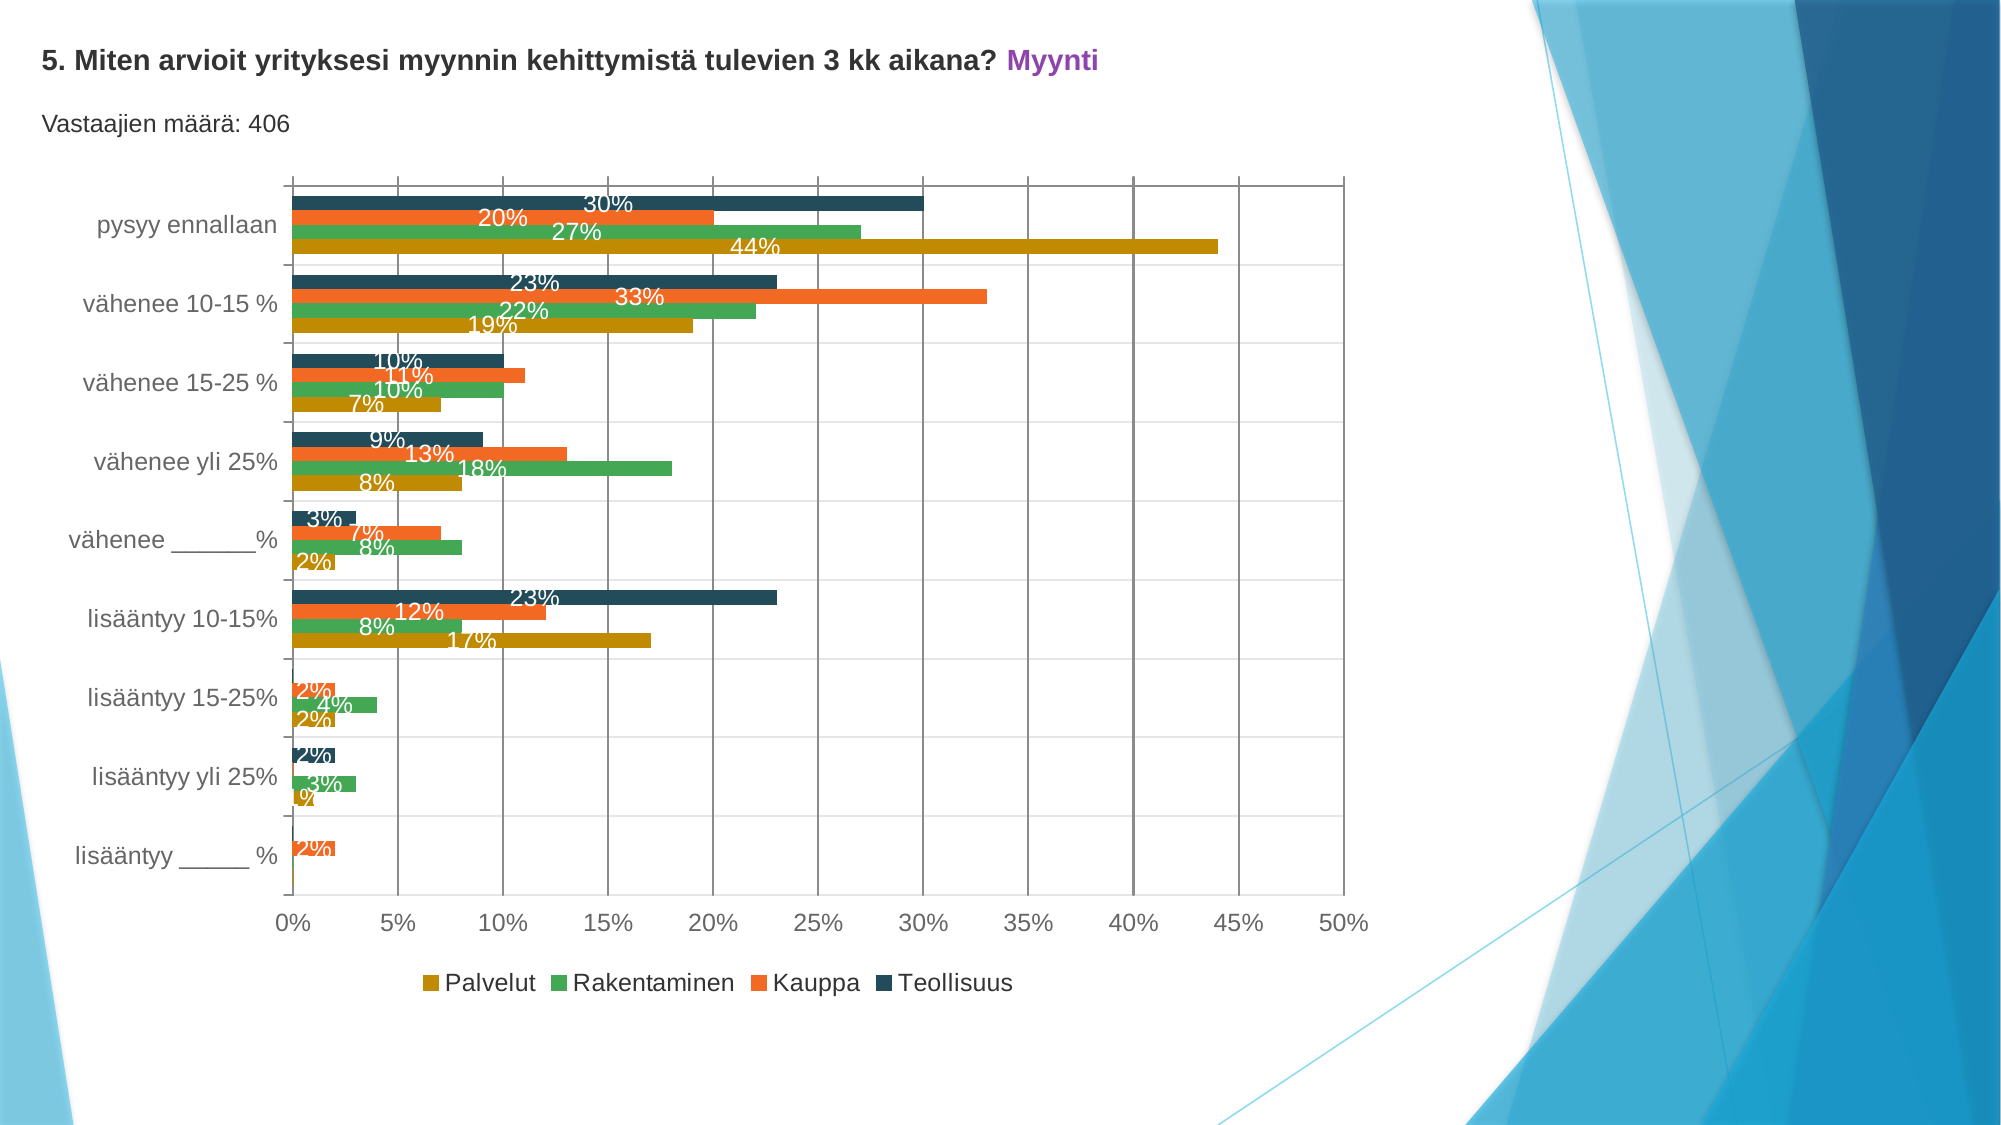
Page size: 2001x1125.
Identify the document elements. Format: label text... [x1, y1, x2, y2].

text_box 5. Miten arvioit yrityksesi myynnin kehittymistä tulevien 3 kk aikana? Myynti [40, 40, 1960, 78]
text_box Vastaajien määrä: 406 [40, 106, 1960, 139]
chart [41, 168, 1397, 1003]
